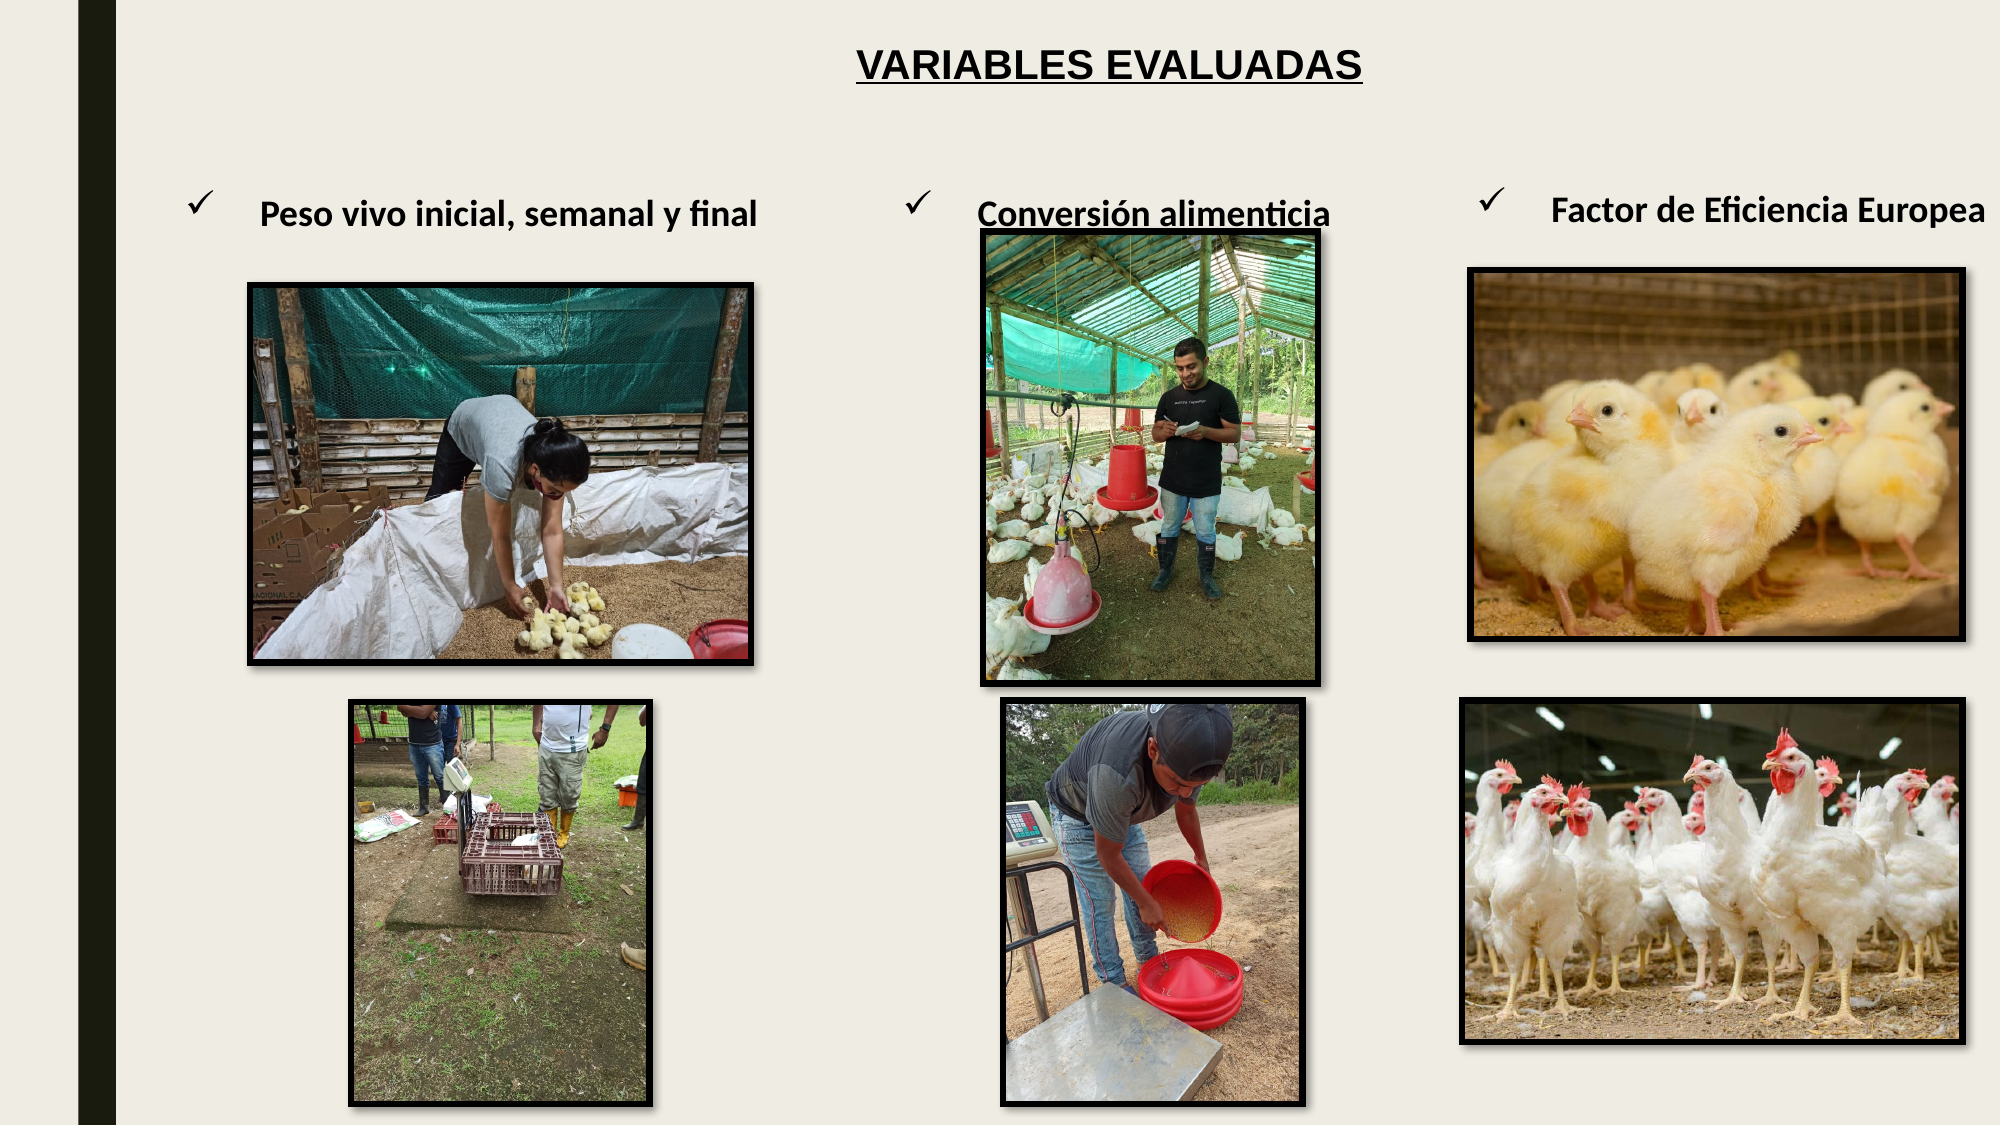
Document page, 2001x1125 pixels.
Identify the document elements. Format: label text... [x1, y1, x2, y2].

picture [252, 287, 748, 660]
text_box VARIABLES EVALUADAS [841, 30, 1378, 95]
text_box Factor de Eficiencia Europea [1239, 155, 2000, 238]
text_box Peso vivo inicial, semanal y final [0, 158, 666, 241]
picture [354, 705, 647, 1101]
picture [1465, 703, 1960, 1039]
picture [1006, 703, 1300, 1101]
text_box Conversión alimenticia [666, 158, 1239, 241]
picture [1473, 273, 1960, 636]
picture [986, 234, 1316, 681]
